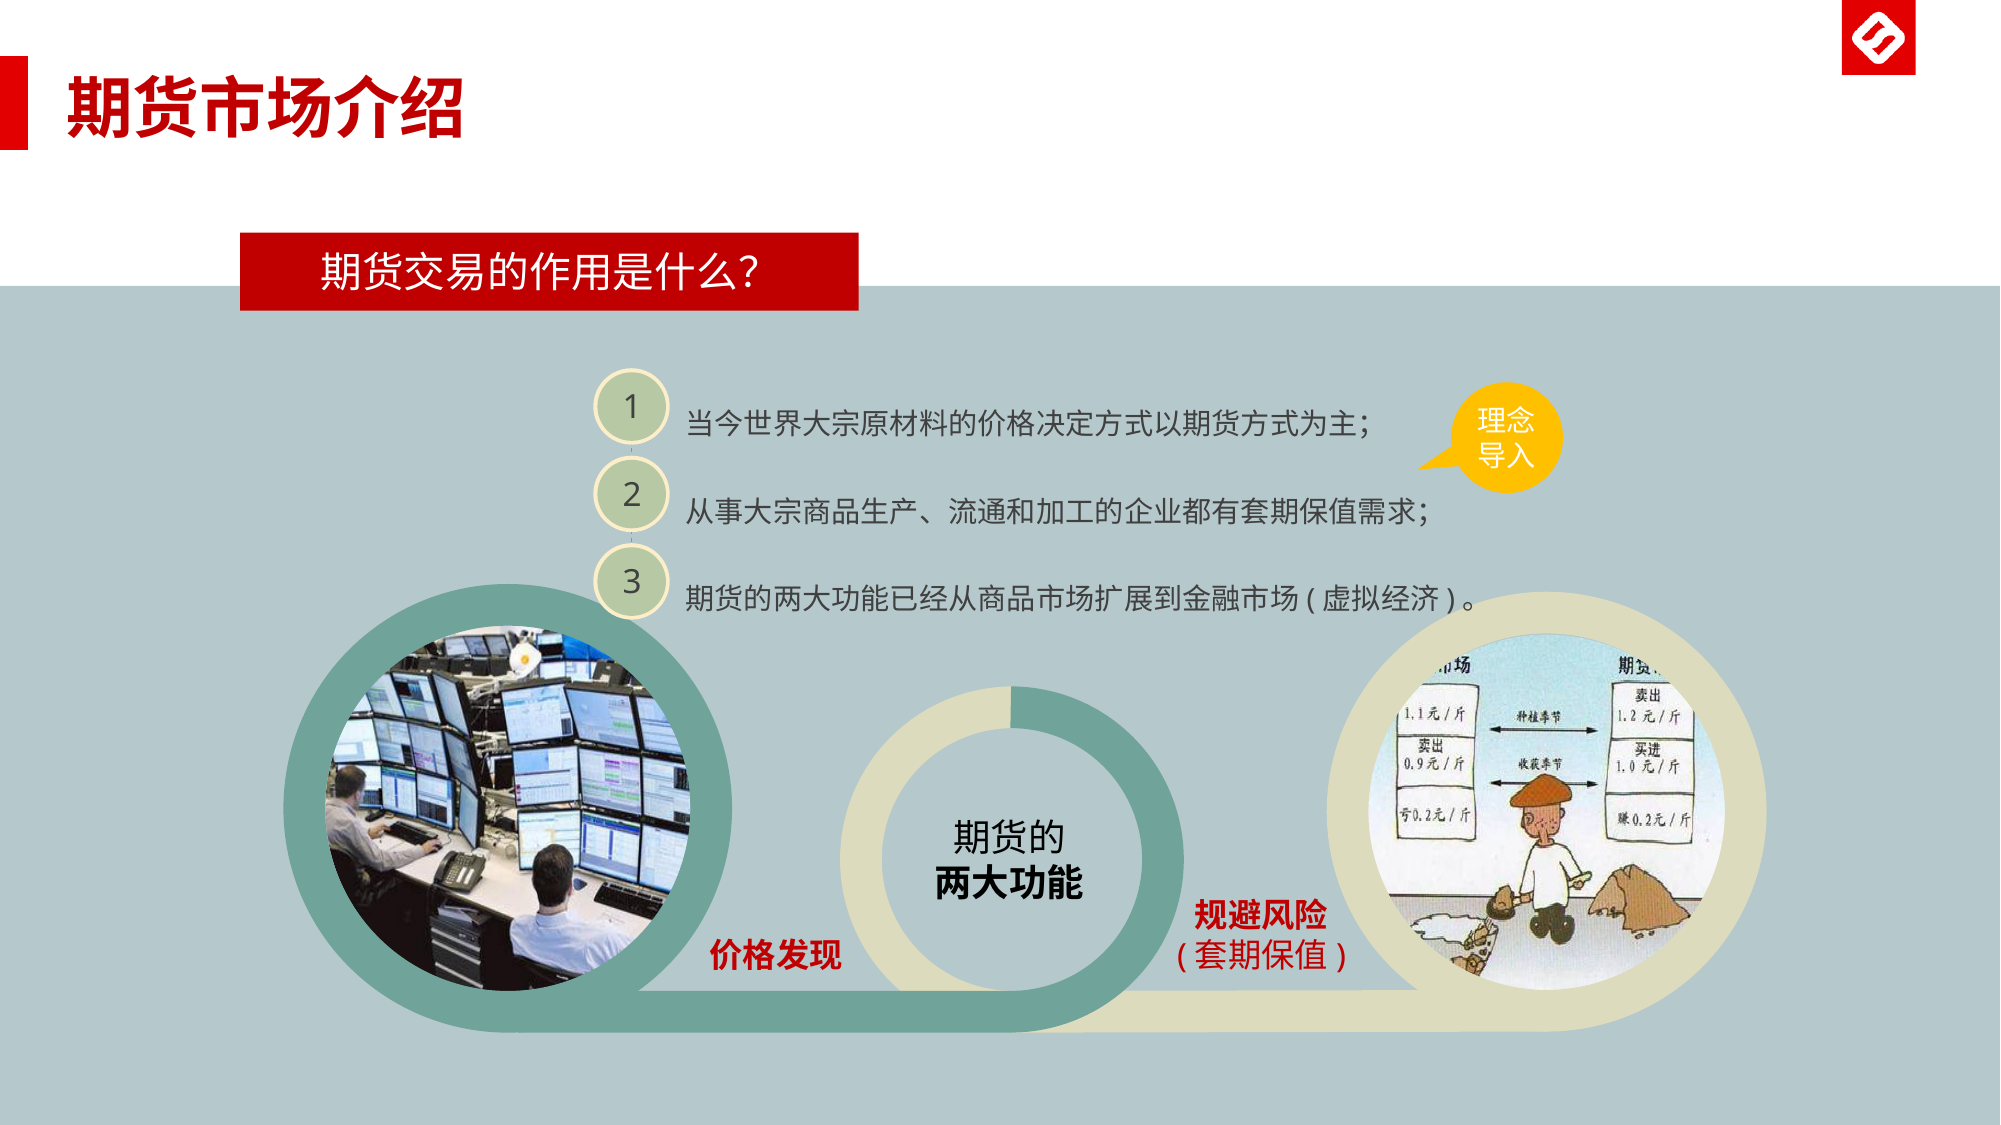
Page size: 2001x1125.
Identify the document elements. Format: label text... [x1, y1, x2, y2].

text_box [304, 604, 1746, 1012]
text_box [0, 55, 29, 151]
text_box [0, 285, 2000, 1125]
text_box 期货市场介绍 [51, 57, 511, 153]
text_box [240, 232, 859, 311]
picture [1852, 11, 1905, 64]
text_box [593, 345, 1563, 620]
